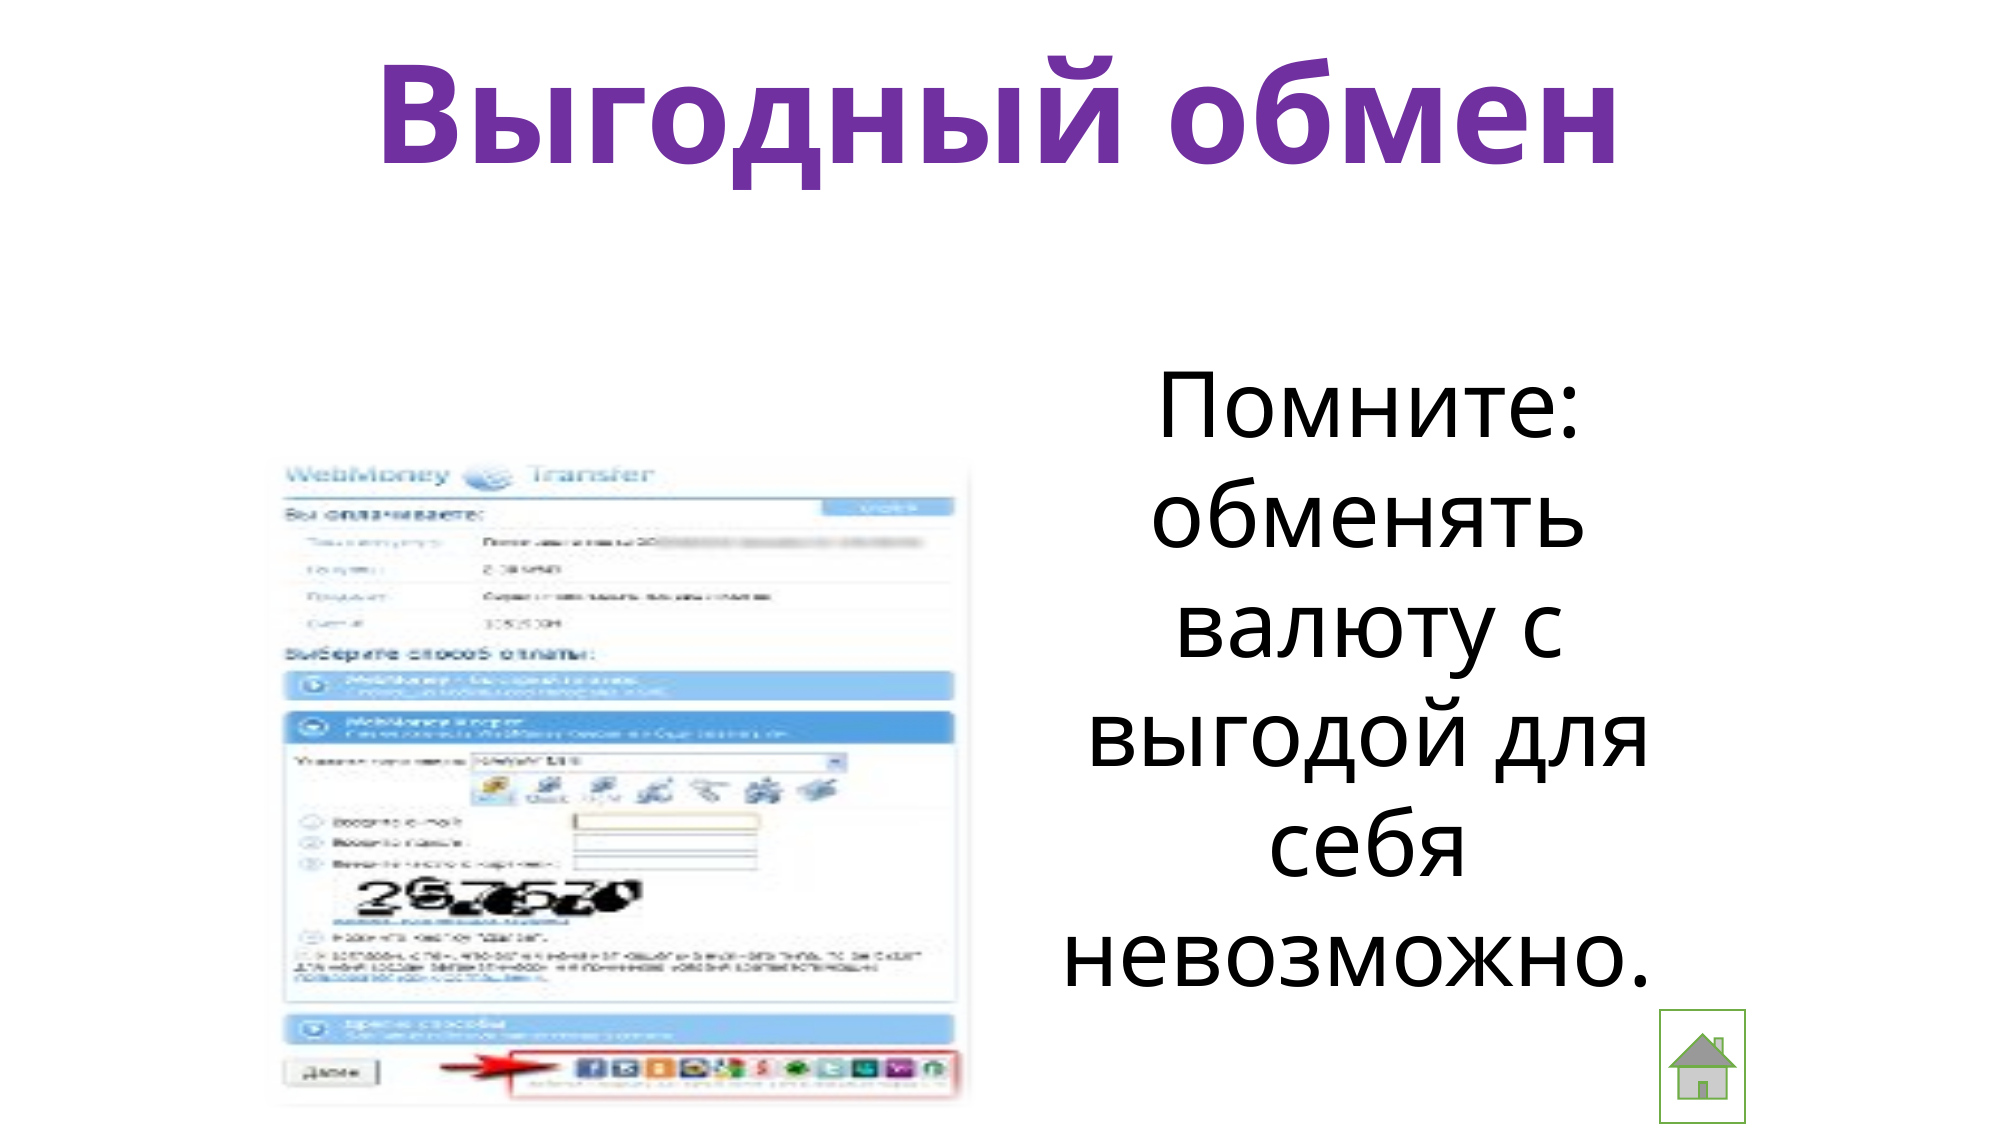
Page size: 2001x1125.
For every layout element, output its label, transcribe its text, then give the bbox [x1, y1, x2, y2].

text_box Выгодный обмен [358, 19, 1640, 199]
text_box [1659, 1009, 1746, 1124]
picture [264, 456, 977, 1110]
text_box Помните: обменять валюту с выгодой для себя невозможно. [970, 338, 1767, 1013]
